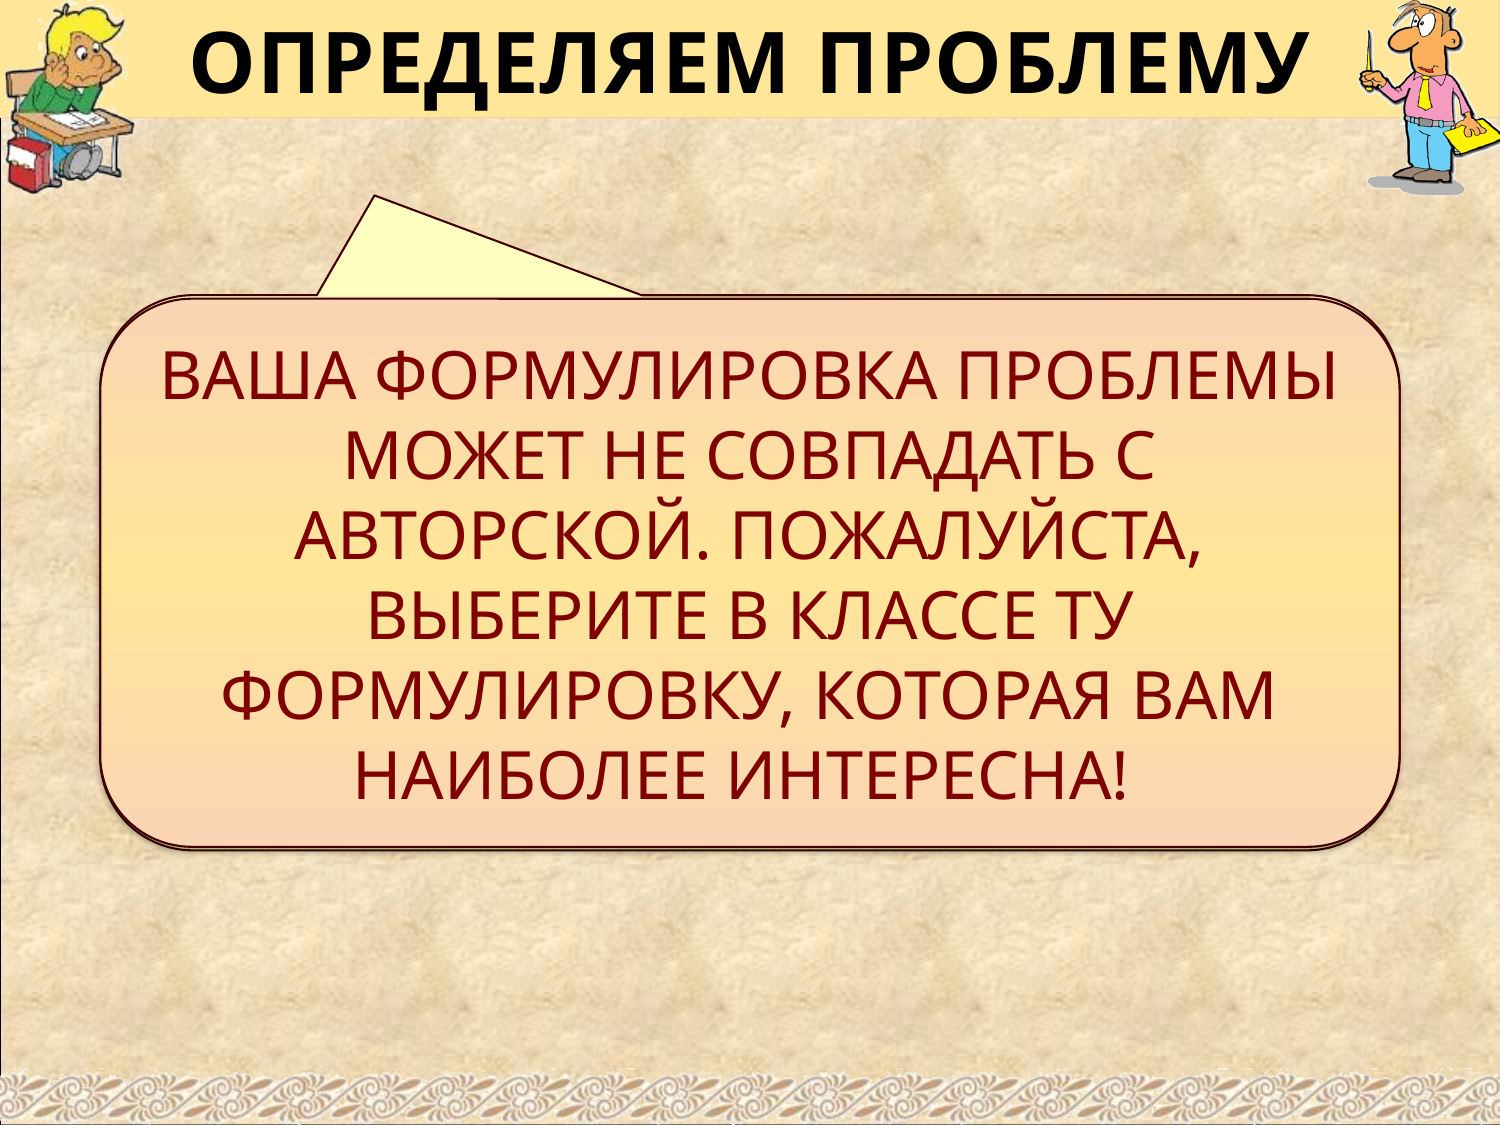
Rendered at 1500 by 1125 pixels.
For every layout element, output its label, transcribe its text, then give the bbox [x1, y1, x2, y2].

title ОПРЕДЕЛЯЕМ ПРОБЛЕМУ [167, 0, 1346, 119]
text_box ПОЧЕМУ ГРЕКИ ТАК ПОЧИТАЛИ ПОЭМЫ ГОМЕРА? [117, 193, 1390, 341]
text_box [1351, 0, 1500, 197]
text_box ВАША ФОРМУЛИРОВКА ПРОБЛЕМЫ МОЖЕТ НЕ СОВПАДАТЬ С АВТОРСКОЙ. ПОЖАЛУЙСТА, ВЫБЕРИТЕ В КЛАССЕ ТУ ФОРМУЛИРОВКУ, КОТОРАЯ ВАМ НАИБОЛЕЕ ИНТЕРЕСНА! [100, 298, 1400, 847]
picture [0, 118, 1500, 1125]
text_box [2, 0, 163, 197]
